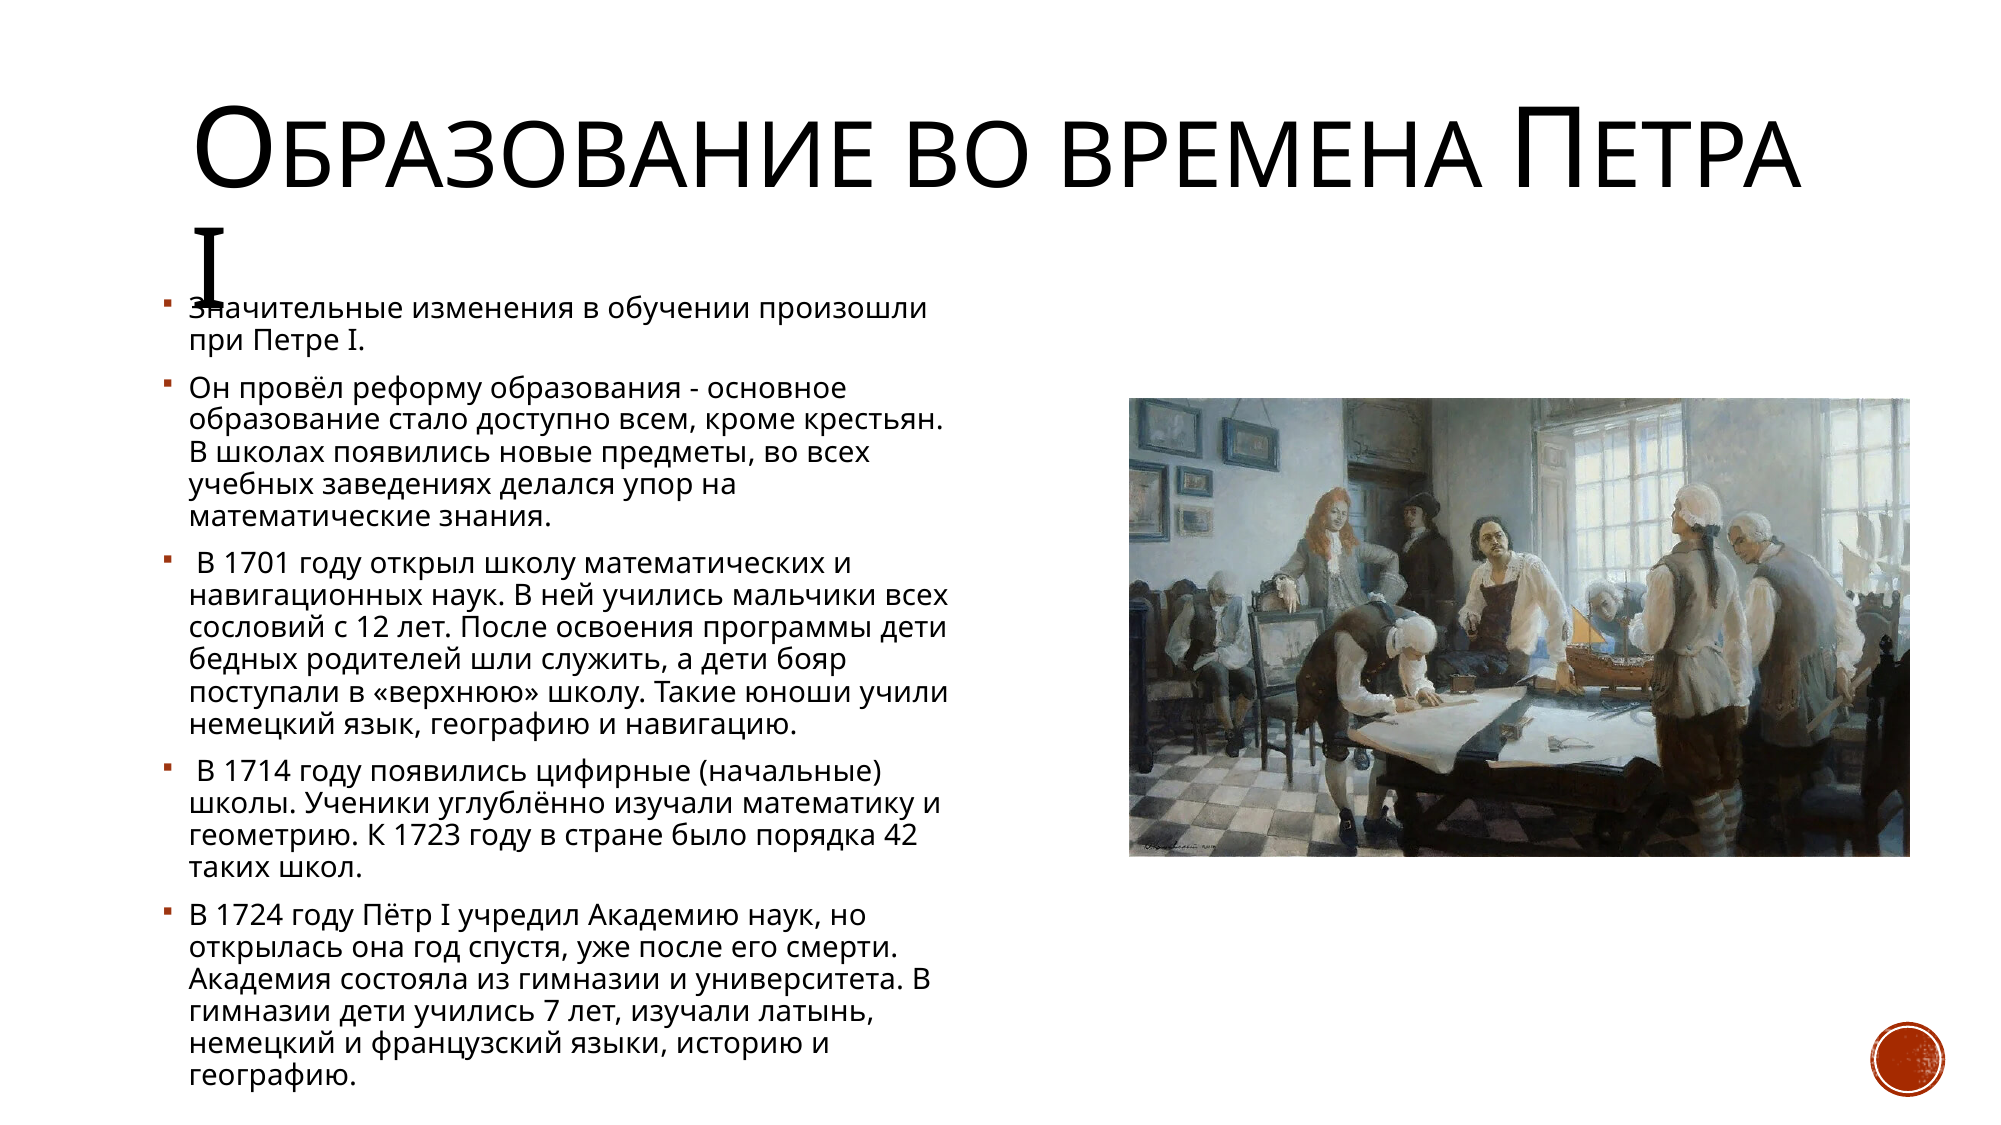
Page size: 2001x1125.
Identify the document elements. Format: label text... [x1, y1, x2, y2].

title Образование во времена ПЕТРА i [175, 79, 1826, 344]
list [1132, 401, 1907, 856]
list Значительные изменения в обучении произошли при Петре I. Он провёл реформу образования - основное образование стало доступно всем, кроме крестьян. В школах появились новые предметы, во всех учебных заведениях делался упор на математические знания. В 1701 году открыл школу математических и навигационных наук. В ней учились мальчики всех сословий с 12 лет. После освоения программы дети бедных родителей шли служить, а дети бояр поступали в «верхнюю» школу. Такие юноши учили немецкий язык, географию и навигацию. В 1714 году появились цифирные (начальные) школы. Ученики углублённо изучали математику и геометрию. К 1723 году в стране было порядка 42 таких школ. В 1724 году Пётр I учредил Академию наук, но открылась она год спустя, уже после его смерти. Академия состояла из гимназии и университета. В гимназии дети учились 7 лет, изучали латынь, немецкий и французский языки, историю и географию. [147, 285, 986, 1100]
